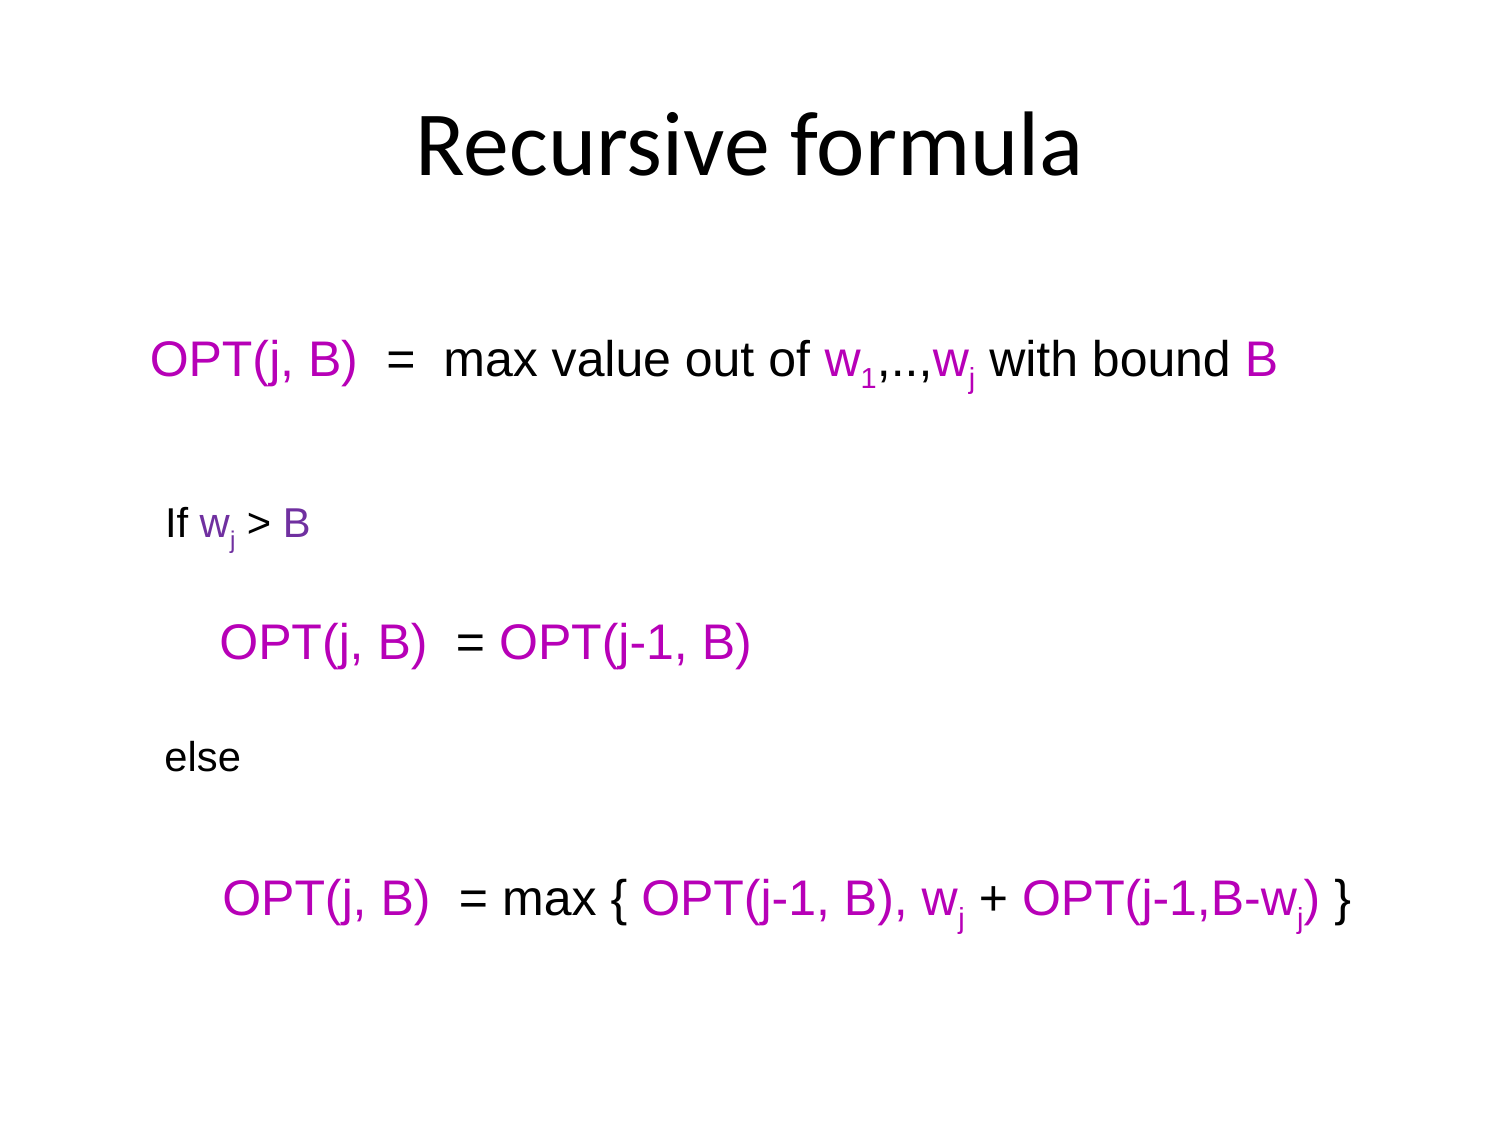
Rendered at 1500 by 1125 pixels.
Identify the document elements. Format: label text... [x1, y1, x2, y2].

text_box OPT(j, B) = max { OPT(j-1, B), wj + OPT(j-1,B-wj) } [207, 858, 1395, 942]
text_box OPT(j, B) = max value out of w1,..,wj with bound B [135, 318, 1294, 402]
title Recursive formula [75, 45, 1425, 233]
text_box If wj > B [150, 488, 326, 561]
text_box OPT(j, B) = OPT(j-1, B) [204, 601, 796, 677]
text_box else [149, 722, 257, 787]
